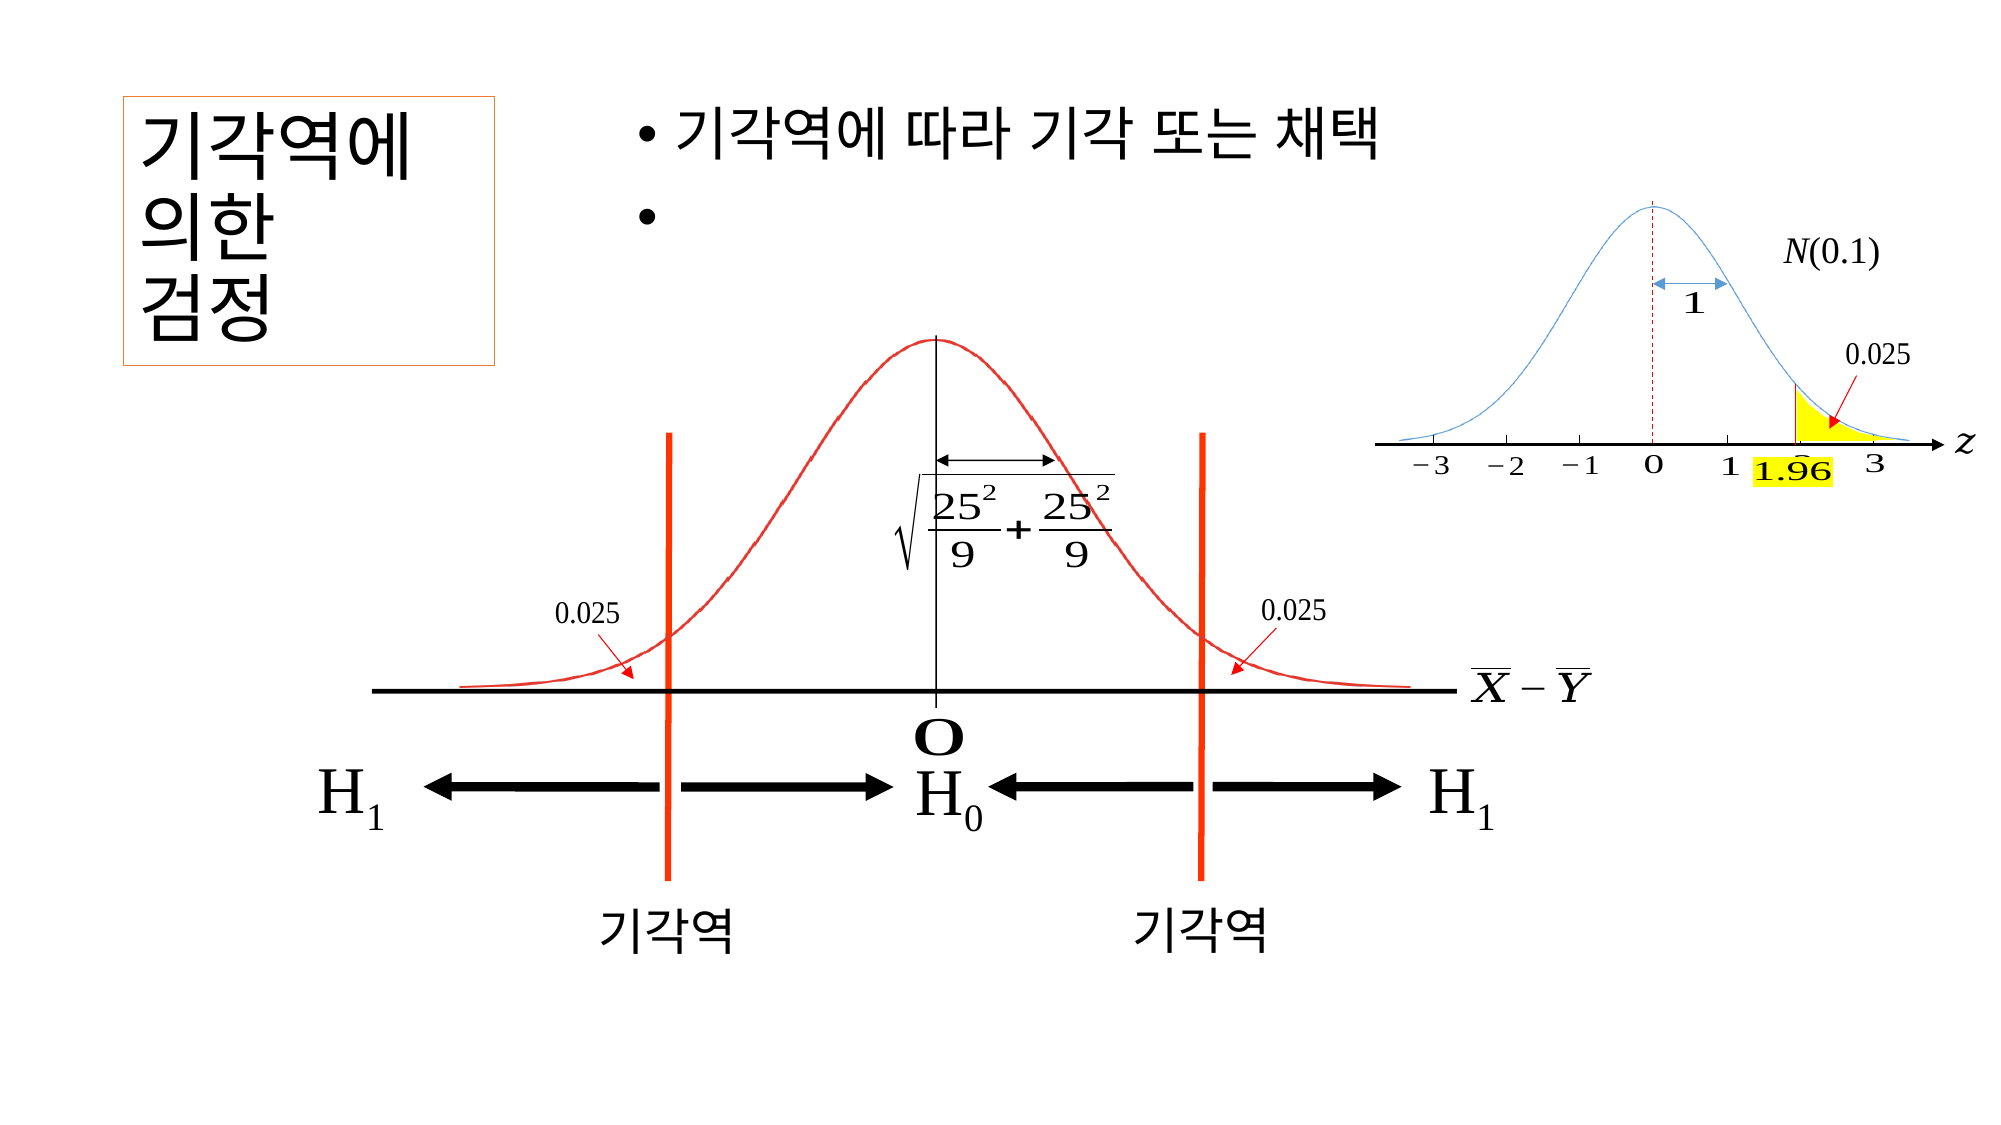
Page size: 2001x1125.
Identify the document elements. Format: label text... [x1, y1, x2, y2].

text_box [302, 739, 660, 835]
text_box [681, 768, 1194, 837]
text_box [1374, 201, 1979, 488]
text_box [1212, 768, 1520, 835]
text_box 기각역 [584, 892, 752, 968]
title 기각역에 의한 검정 [123, 96, 495, 366]
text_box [369, 247, 1595, 768]
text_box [554, 595, 634, 680]
text_box 기각역 [1117, 891, 1286, 967]
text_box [1231, 592, 1329, 675]
